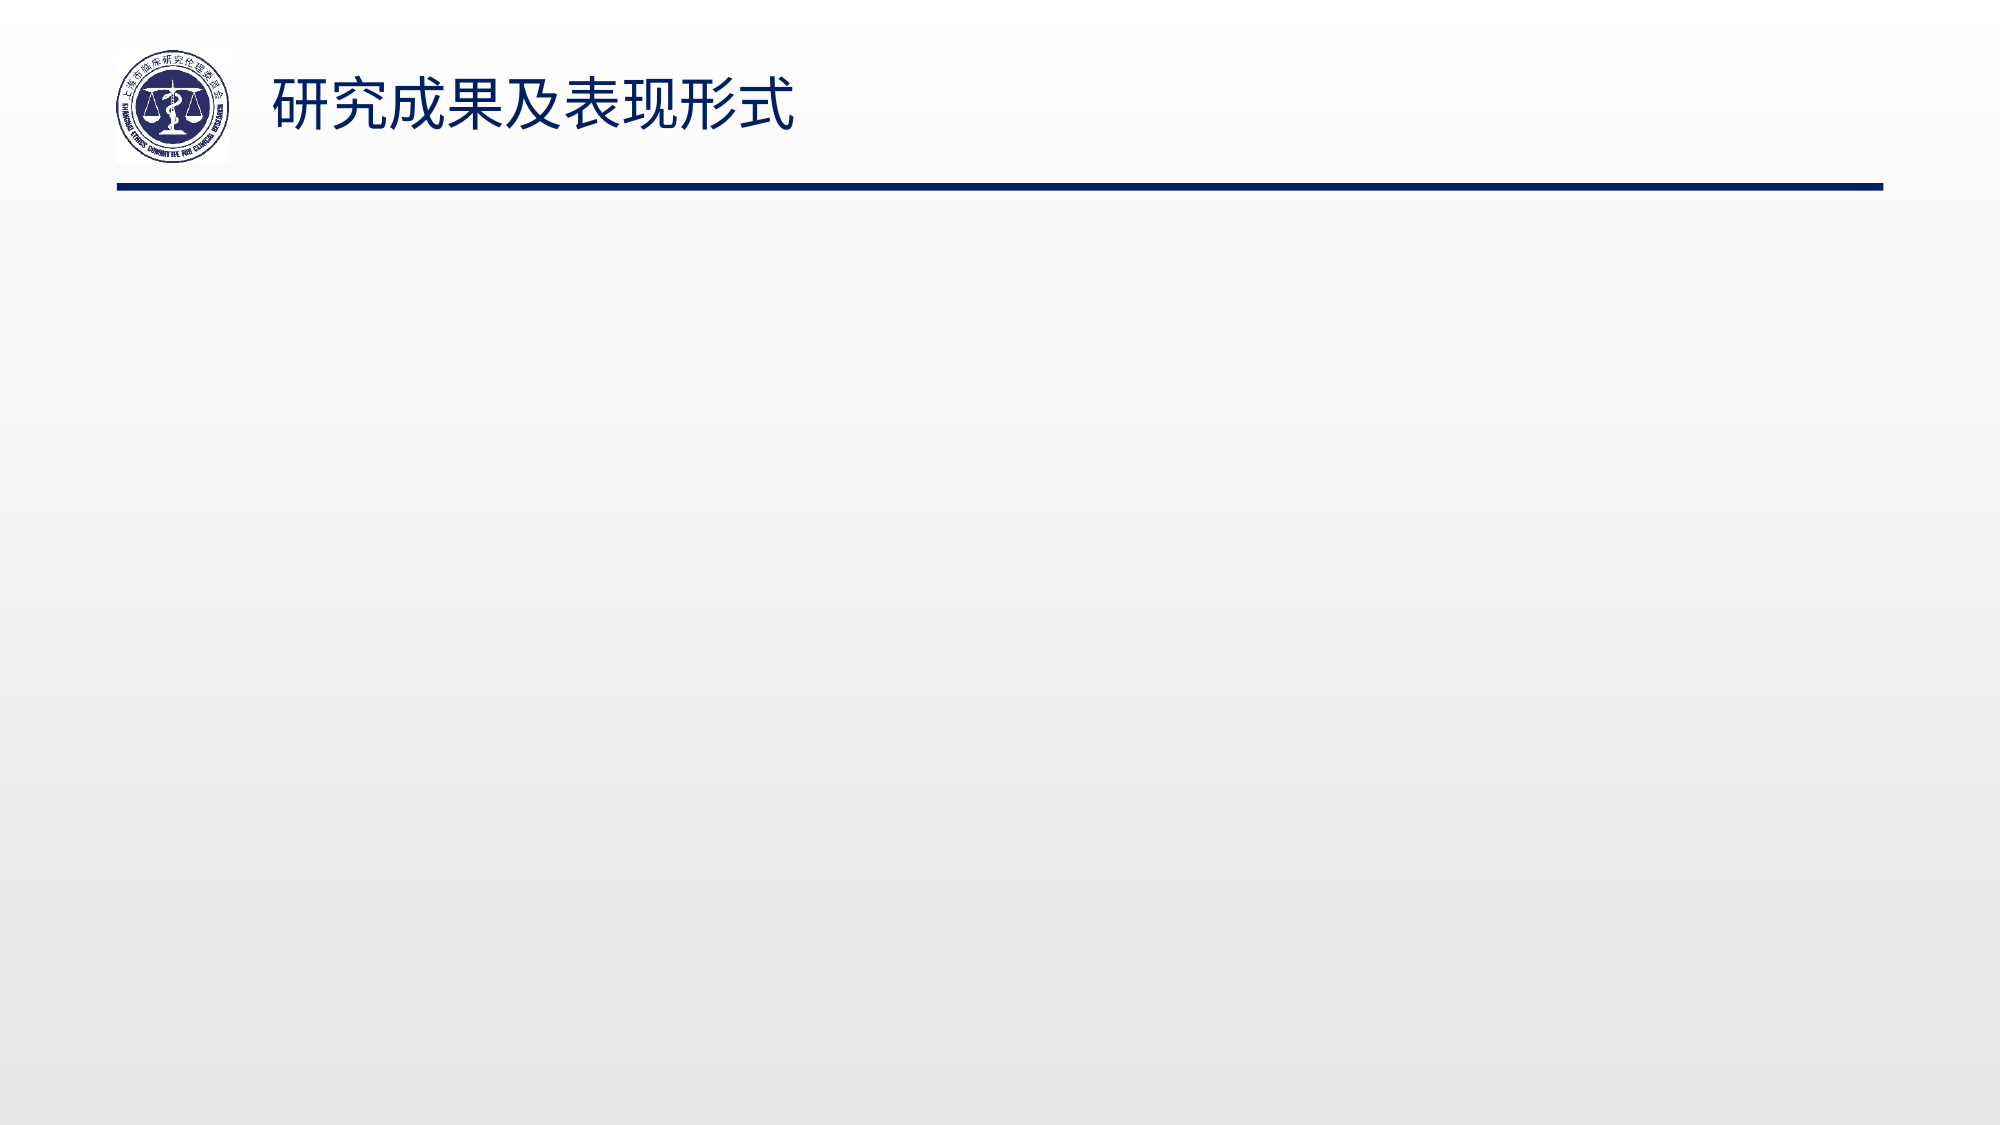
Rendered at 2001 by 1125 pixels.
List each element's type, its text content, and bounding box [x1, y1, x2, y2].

picture [116, 50, 229, 163]
text_box [116, 182, 1884, 192]
text_box 研究成果及表现形式 [257, 90, 998, 145]
